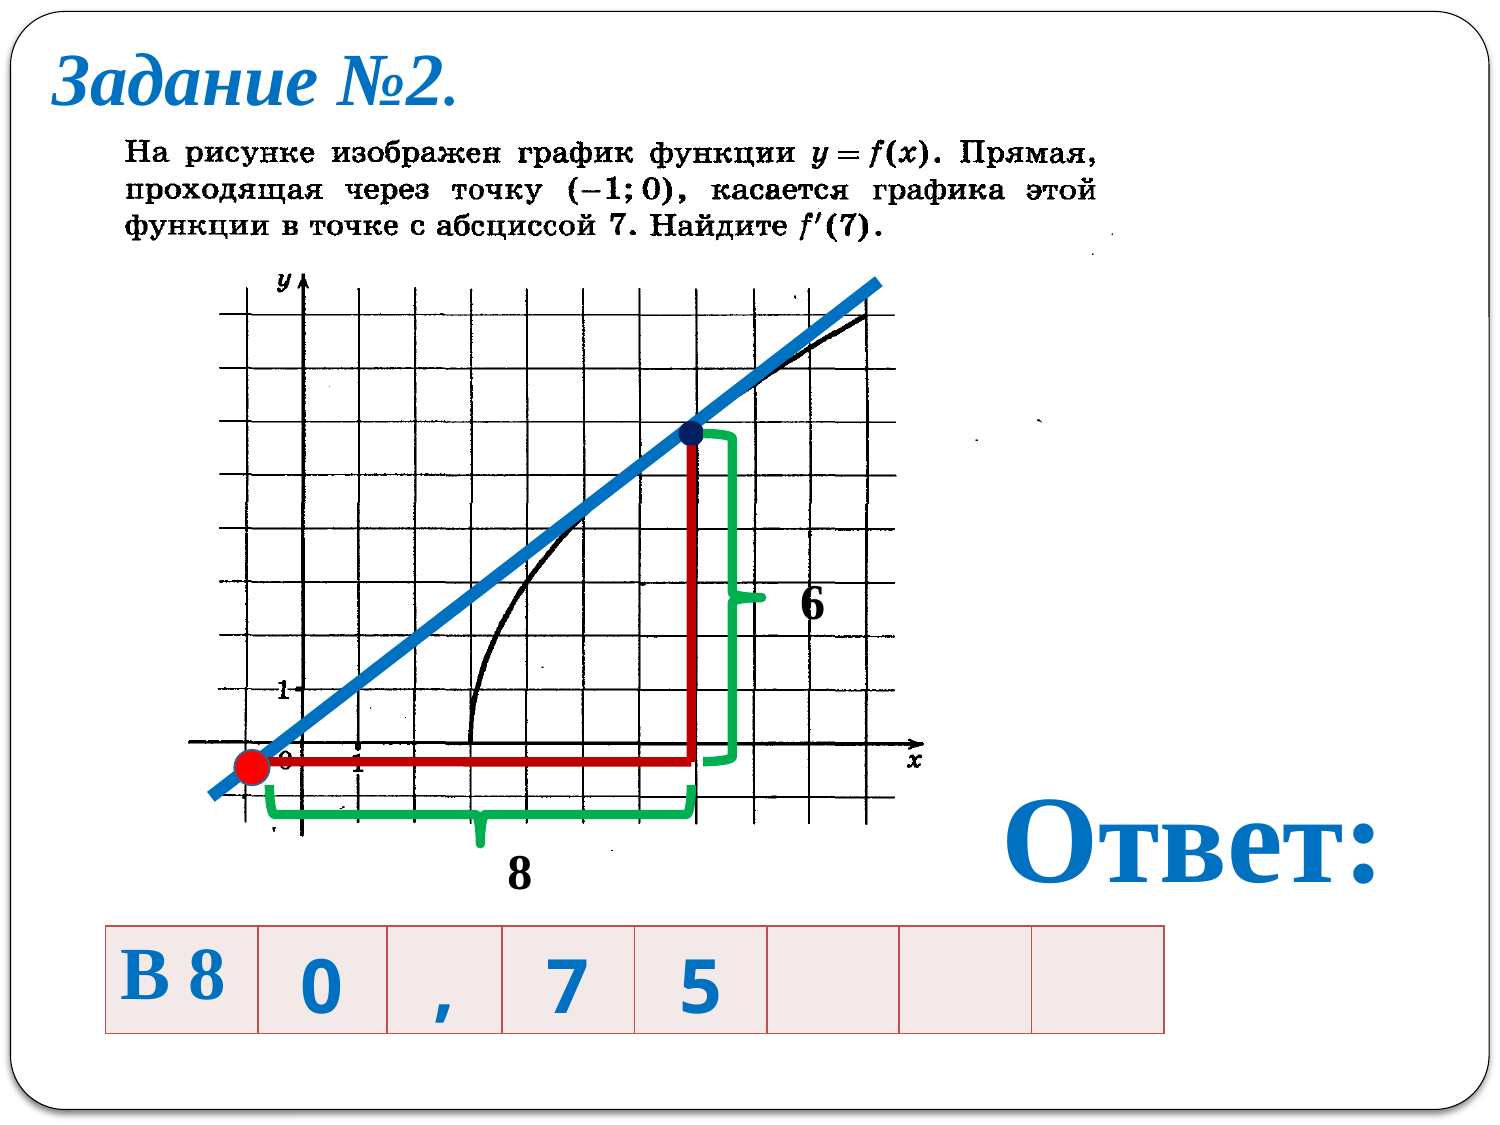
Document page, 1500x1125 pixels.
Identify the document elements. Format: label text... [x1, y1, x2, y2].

text_box 8 [492, 876, 548, 907]
text_box Задание №2. [37, 23, 474, 129]
table_header В 8 [106, 927, 257, 1033]
picture [105, 128, 1119, 867]
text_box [210, 280, 880, 798]
table_header 0 [259, 927, 386, 1033]
table_header [768, 927, 898, 1033]
table_header [900, 927, 1031, 1033]
text_box Ответ: [986, 749, 1402, 915]
table_header [1032, 927, 1163, 1033]
table_header 5 [635, 927, 766, 1033]
table_header 7 [503, 927, 634, 1033]
table_header , [388, 927, 501, 1033]
